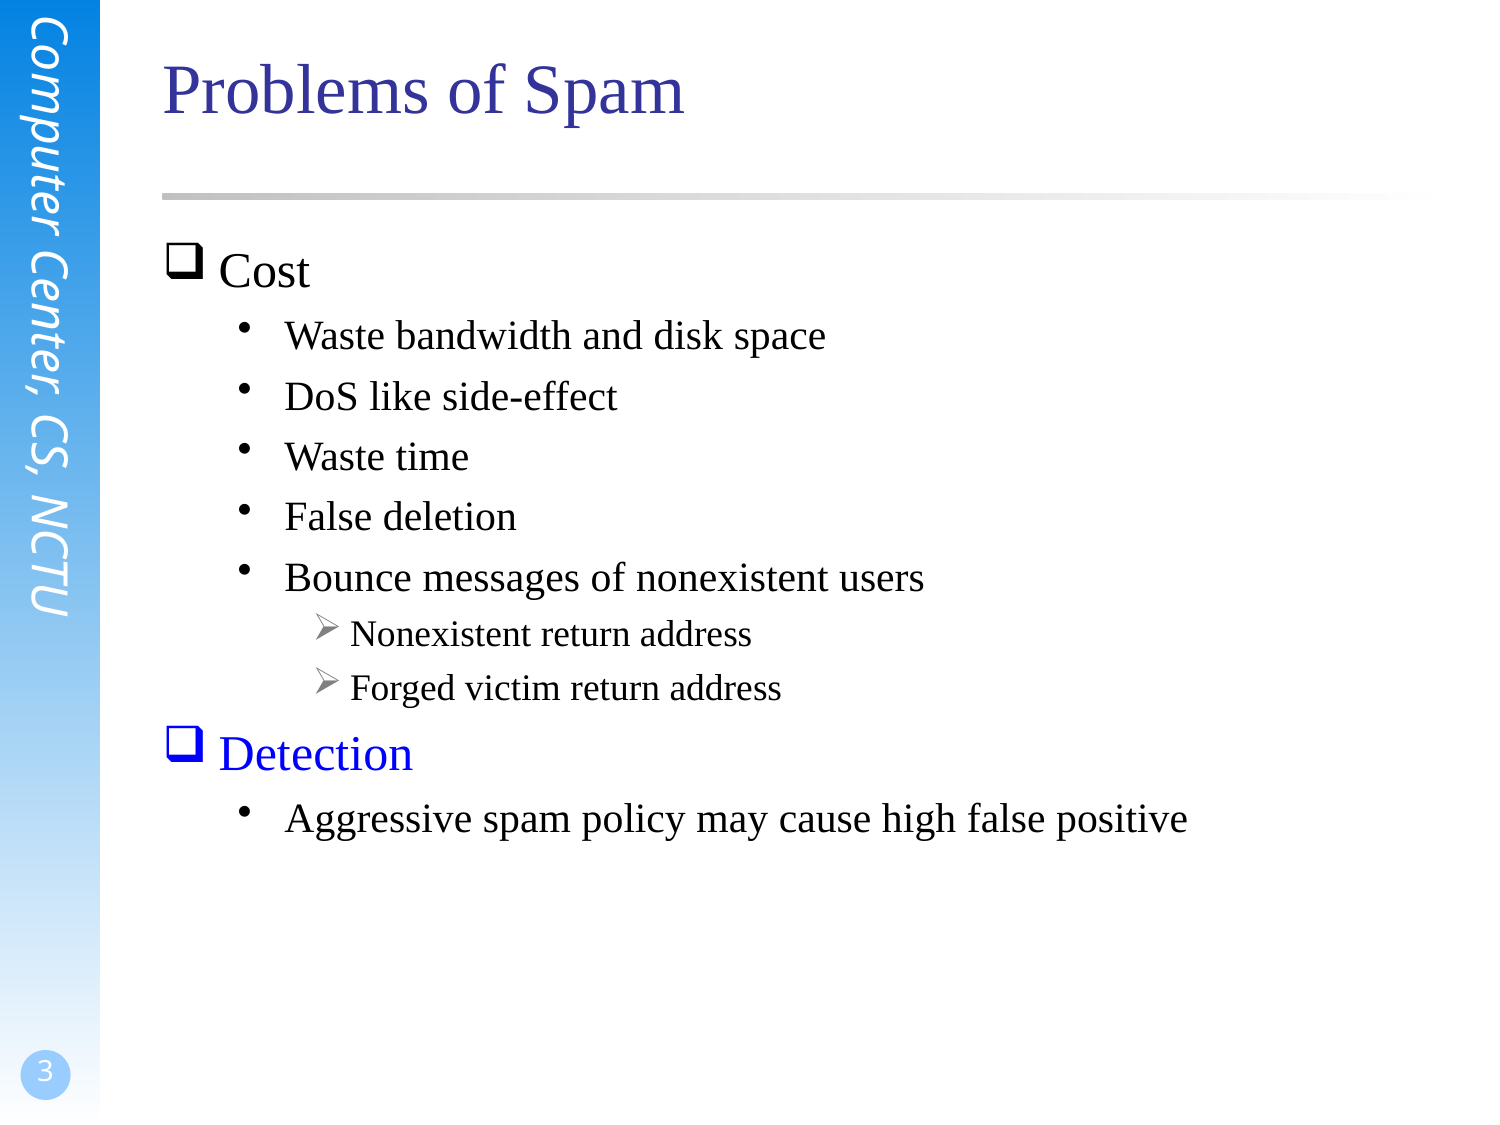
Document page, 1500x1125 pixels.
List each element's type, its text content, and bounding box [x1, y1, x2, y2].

title Problems of Spam [162, 42, 1438, 231]
list Cost Waste bandwidth and disk space DoS like side-effect Waste time False deletion Bounce messages of nonexistent users Nonexistent return address Forged victim return address Detection Aggressive spam policy may cause high false positive [162, 237, 1438, 1000]
